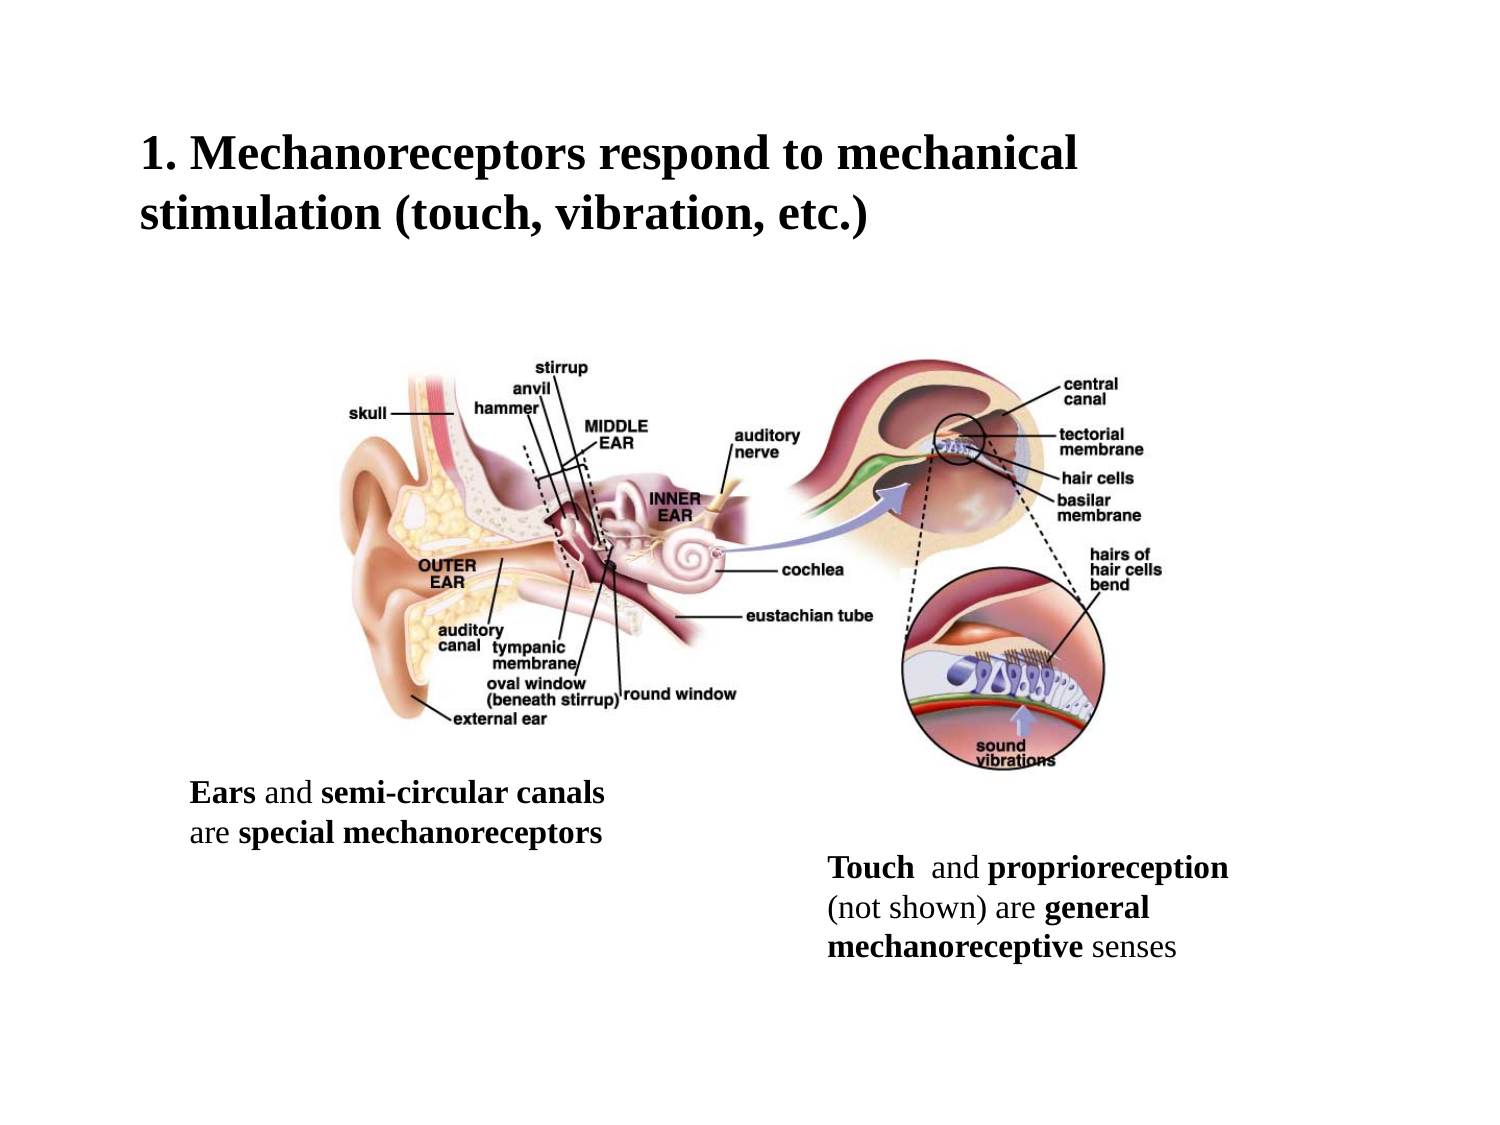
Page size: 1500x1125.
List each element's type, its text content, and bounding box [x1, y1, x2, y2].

text_box Ears and semi-circular canals are special mechanoreceptors [174, 762, 327, 858]
text_box 1. Mechanoreceptors respond to mechanical stimulation (touch, vibration, etc.) [124, 112, 1238, 248]
text_box Touch and proprioreception (not shown) are general mechanoreceptive senses [812, 837, 1288, 972]
picture [333, 249, 1167, 876]
